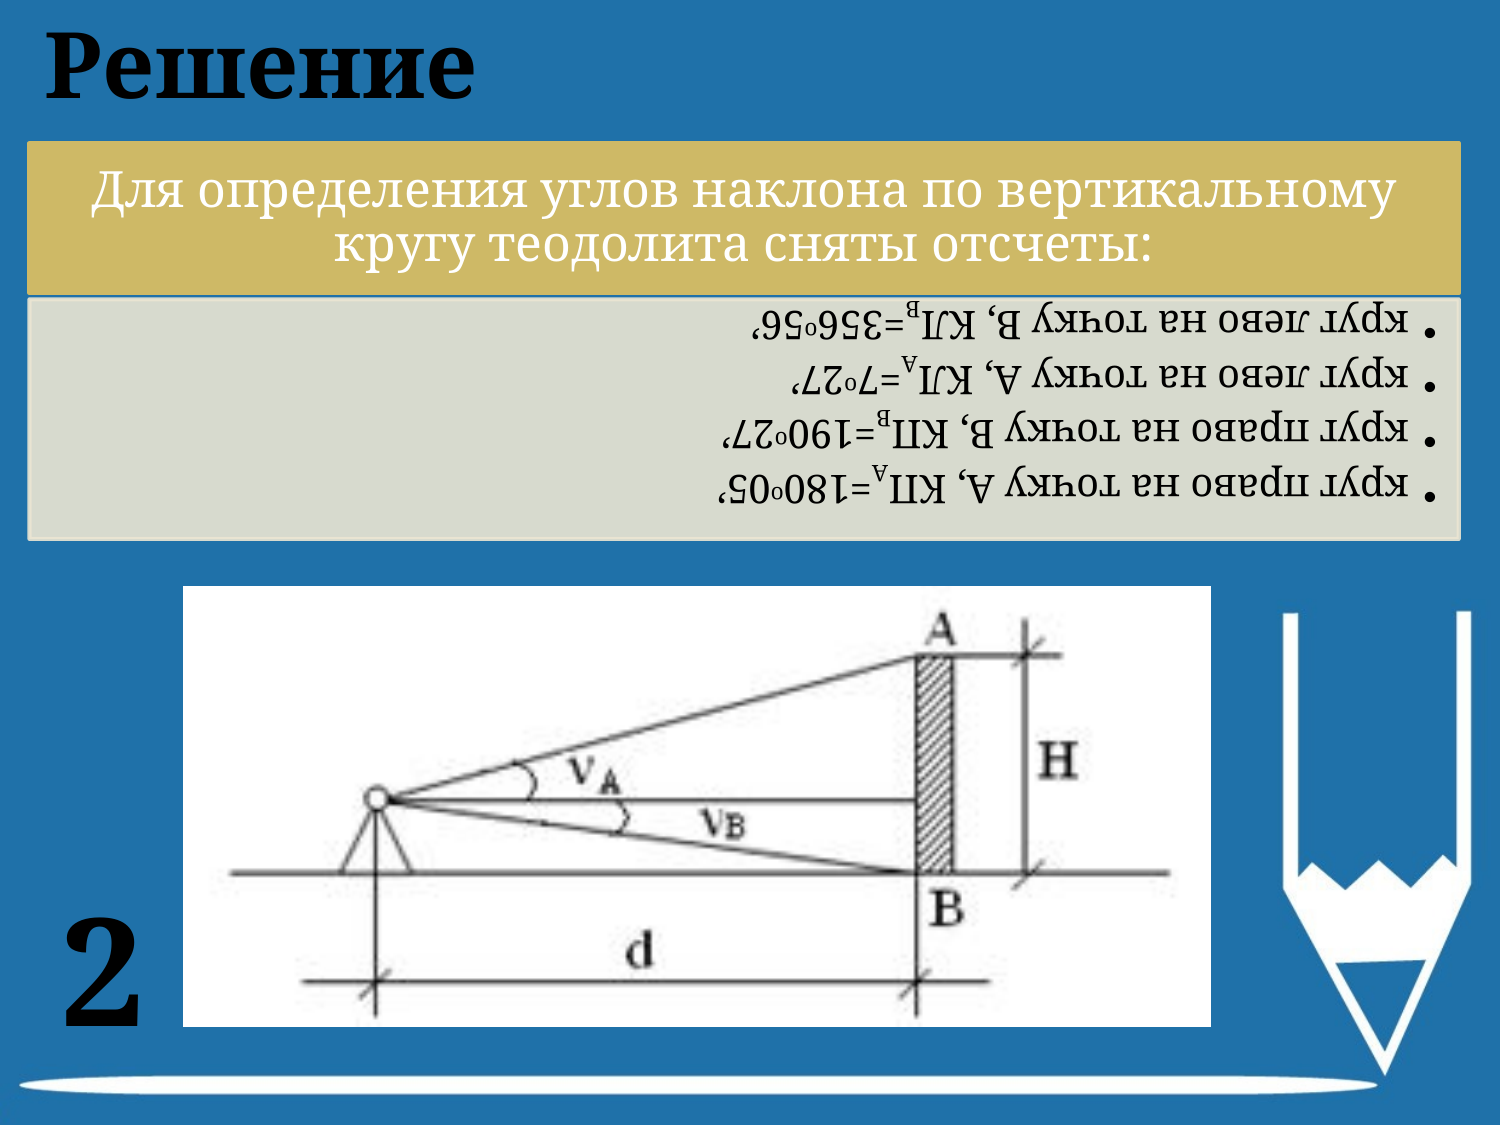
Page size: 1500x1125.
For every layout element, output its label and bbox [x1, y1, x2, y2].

picture [0, 0, 1500, 1125]
text_box [29, 136, 1459, 540]
